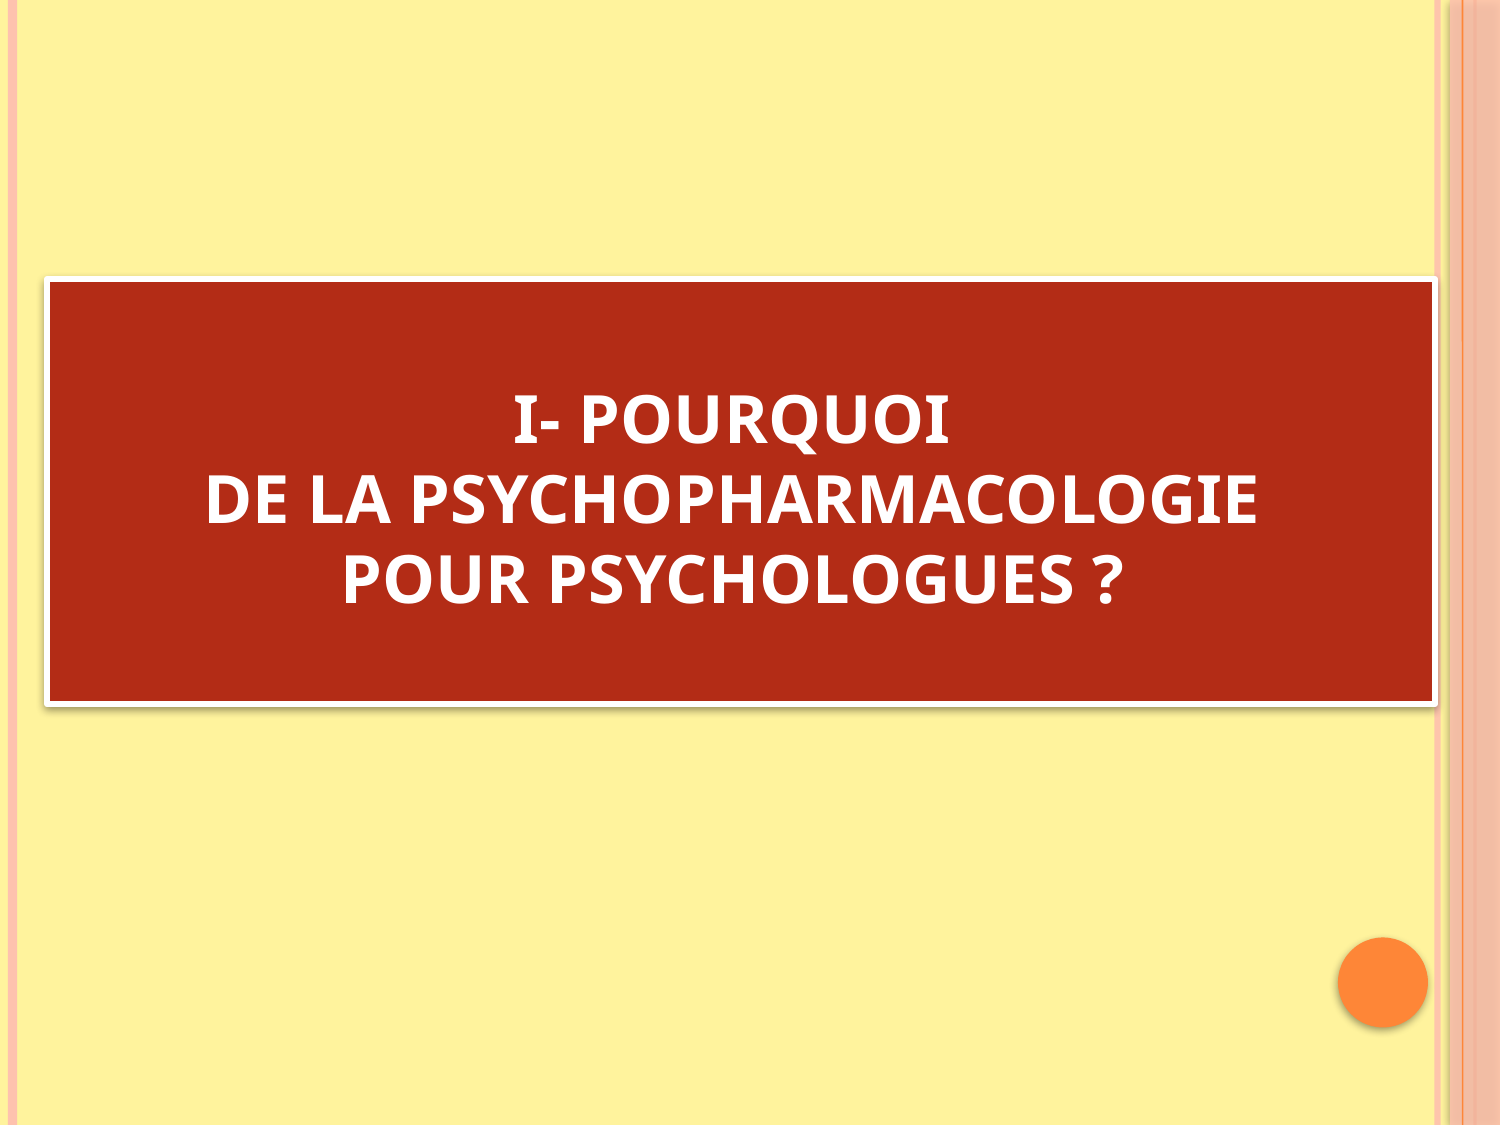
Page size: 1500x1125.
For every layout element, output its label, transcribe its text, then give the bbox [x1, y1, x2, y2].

title I- POURQUOI DE LA PSYCHOPHARMACOLOGIE POUR PSYCHOLOGUES ? [44, 276, 1438, 707]
